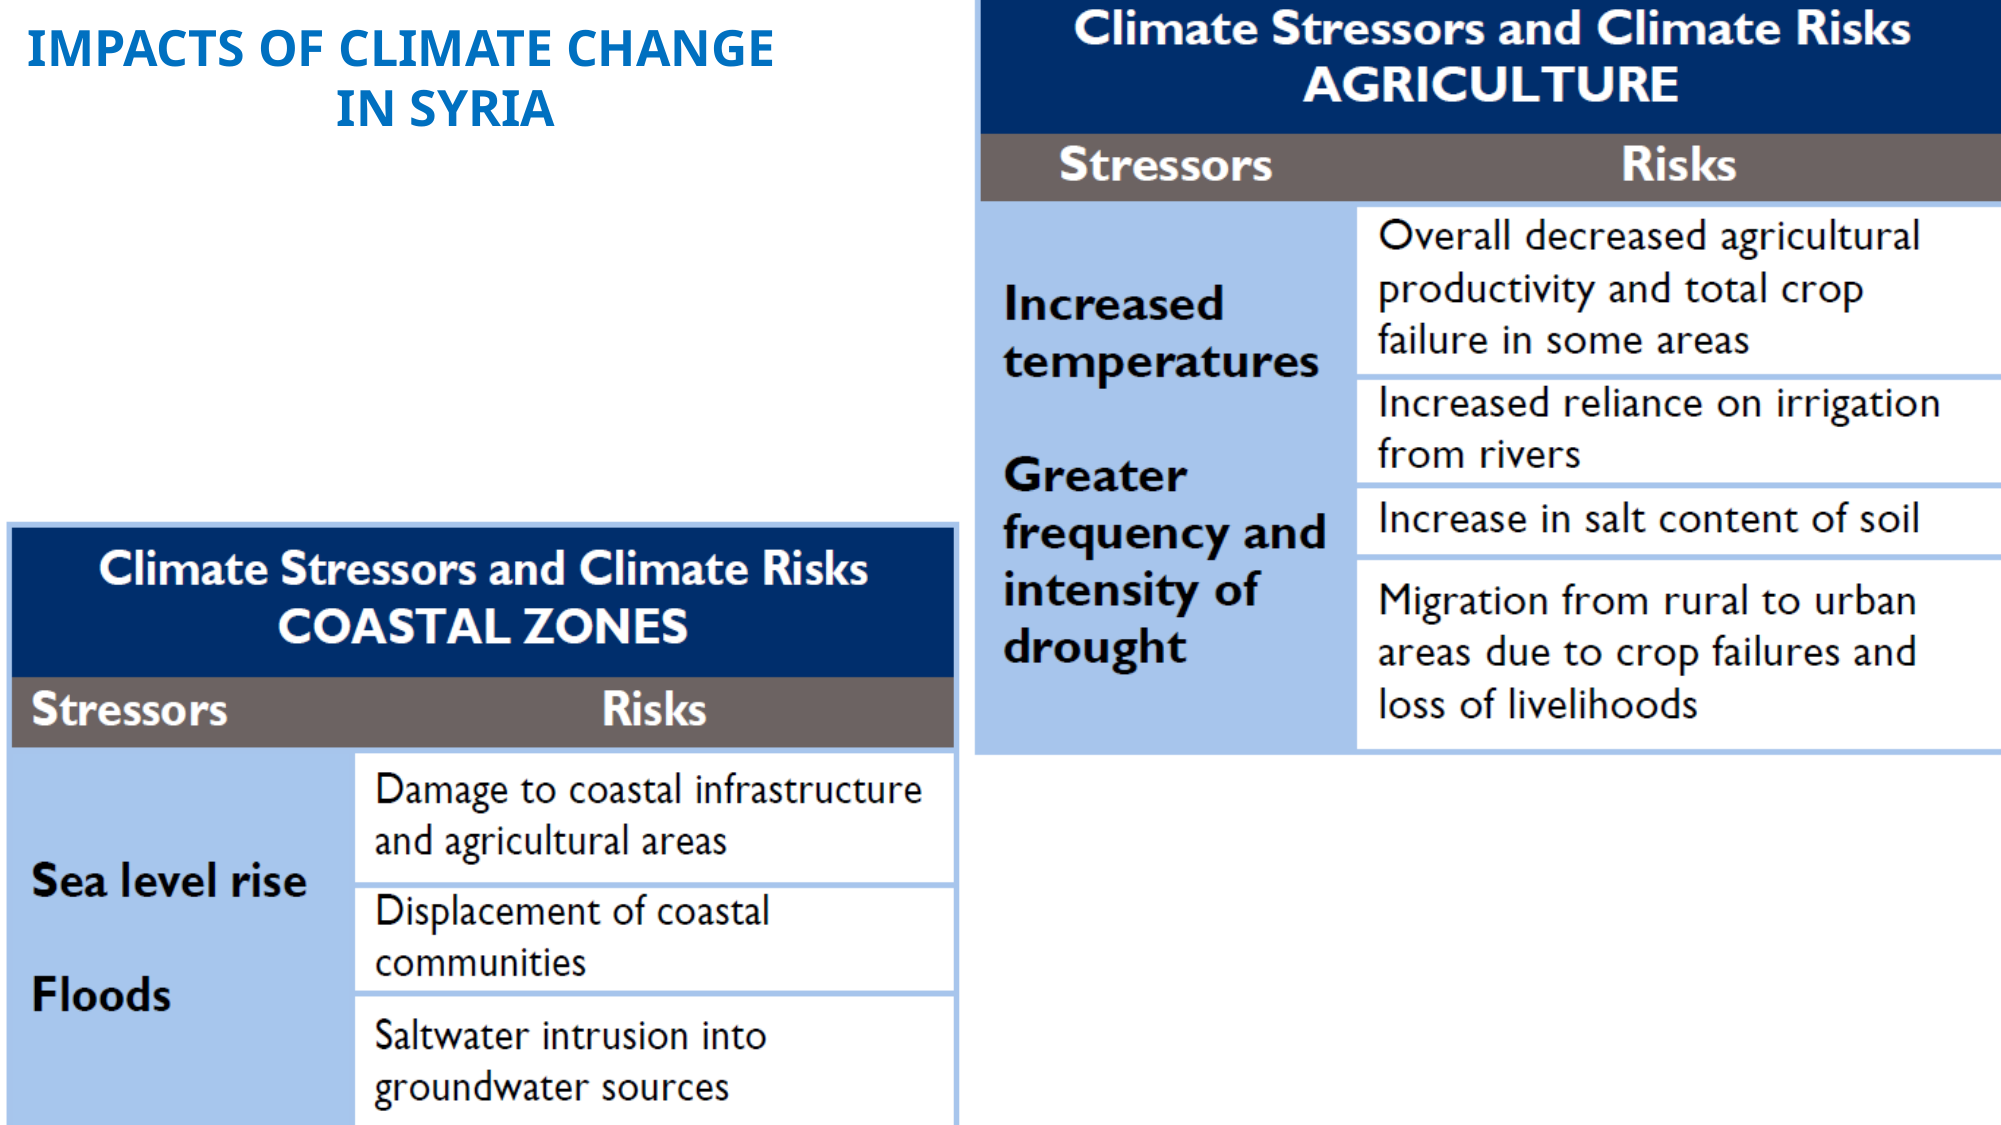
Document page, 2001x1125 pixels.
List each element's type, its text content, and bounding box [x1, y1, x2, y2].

text_box IMPACTS OF CLIMATE CHANGE IN SYRIA [0, 9, 906, 145]
picture [0, 0, 2001, 1125]
